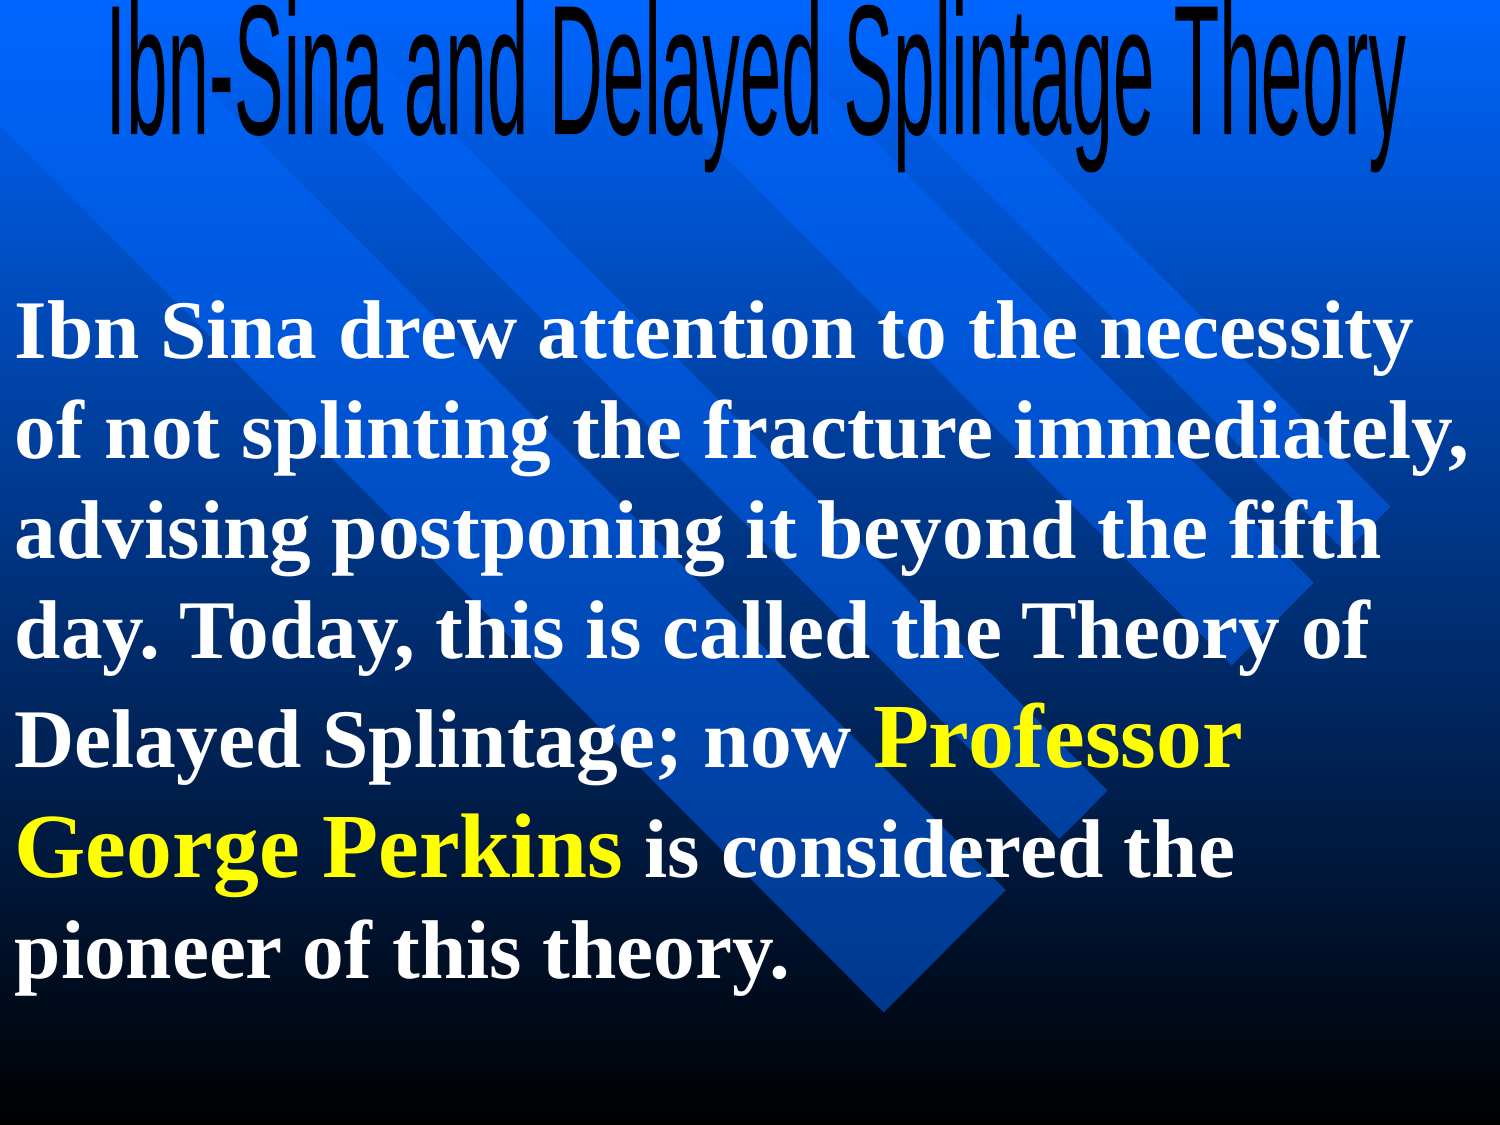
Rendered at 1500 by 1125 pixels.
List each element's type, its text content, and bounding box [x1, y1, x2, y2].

text_box Ibn Sina drew attention to the necessity of not splinting the fracture immediately, advising postponing it beyond the fifth day. Today, this is called the Theory of Delayed Splintage; now Professor George Perkins is considered the pioneer of this theory. [0, 208, 1500, 1063]
